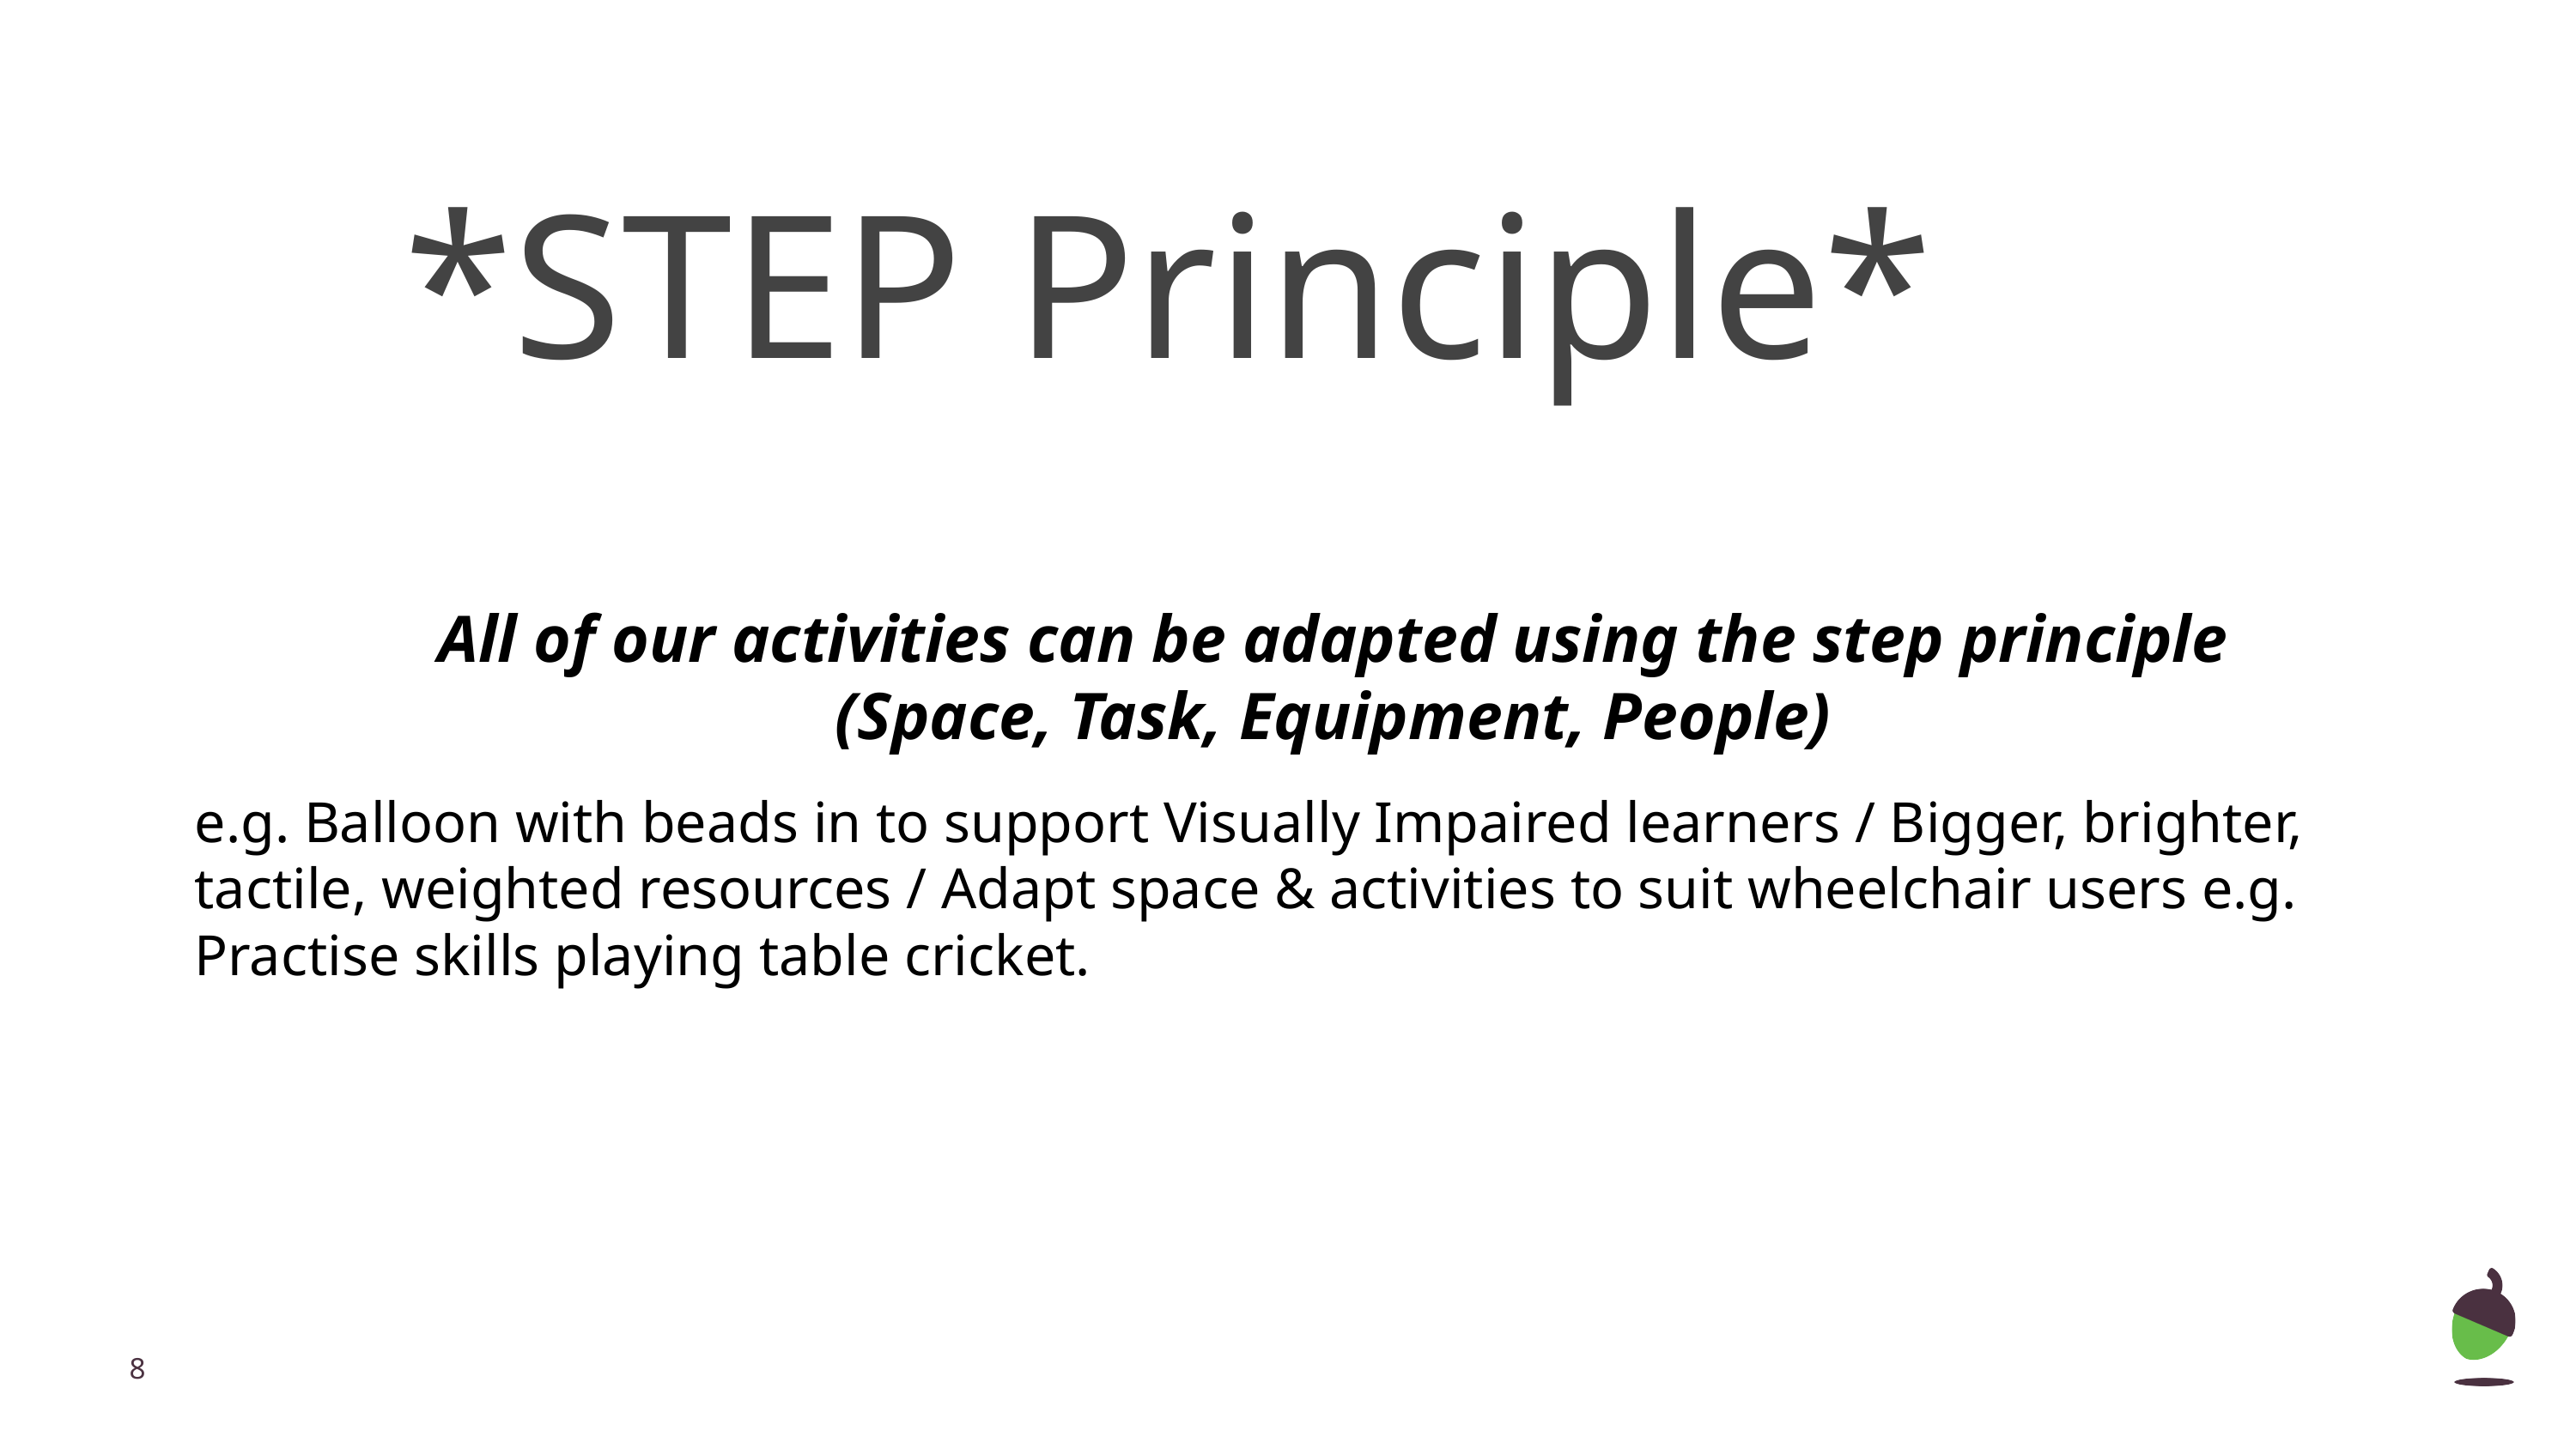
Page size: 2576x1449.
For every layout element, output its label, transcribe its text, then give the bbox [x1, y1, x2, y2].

text_box All of our activities can be adapted using the step principle (Space, Task, Equipment, People) e.g. Balloon with beads in to support Visually Impaired learners / Bigger, brighter, tactile, weighted resources / Adapt space & activities to suit wheelchair users e.g. Practise skills playing table cricket. [181, 585, 2486, 1011]
slide_number ‹#› [129, 1349, 332, 1401]
picture [2451, 1268, 2516, 1386]
title *STEP Principle* [404, 159, 2263, 389]
